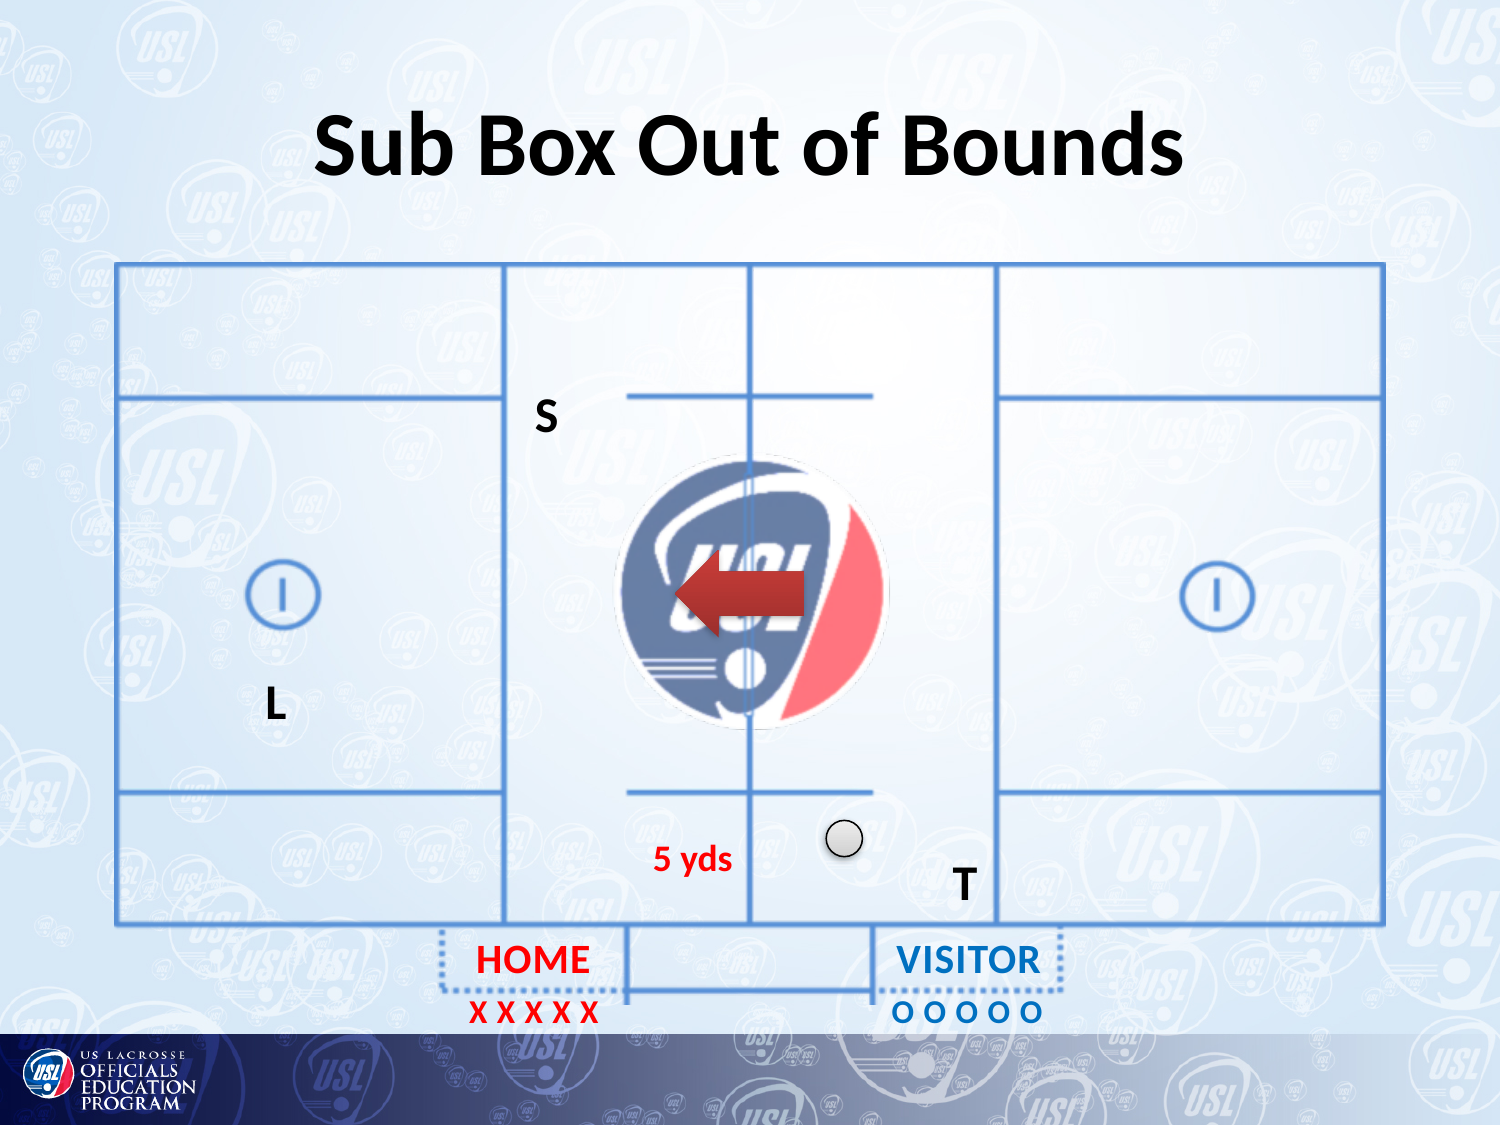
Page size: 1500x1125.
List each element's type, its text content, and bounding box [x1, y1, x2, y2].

text_box [675, 550, 805, 638]
text_box T [937, 843, 993, 918]
picture [0, 0, 1500, 1125]
title Sub Box Out of Bounds [75, 45, 1425, 233]
text_box [825, 819, 864, 858]
text_box 5 yds [638, 826, 748, 887]
text_box S [520, 374, 574, 450]
text_box L [250, 662, 302, 738]
